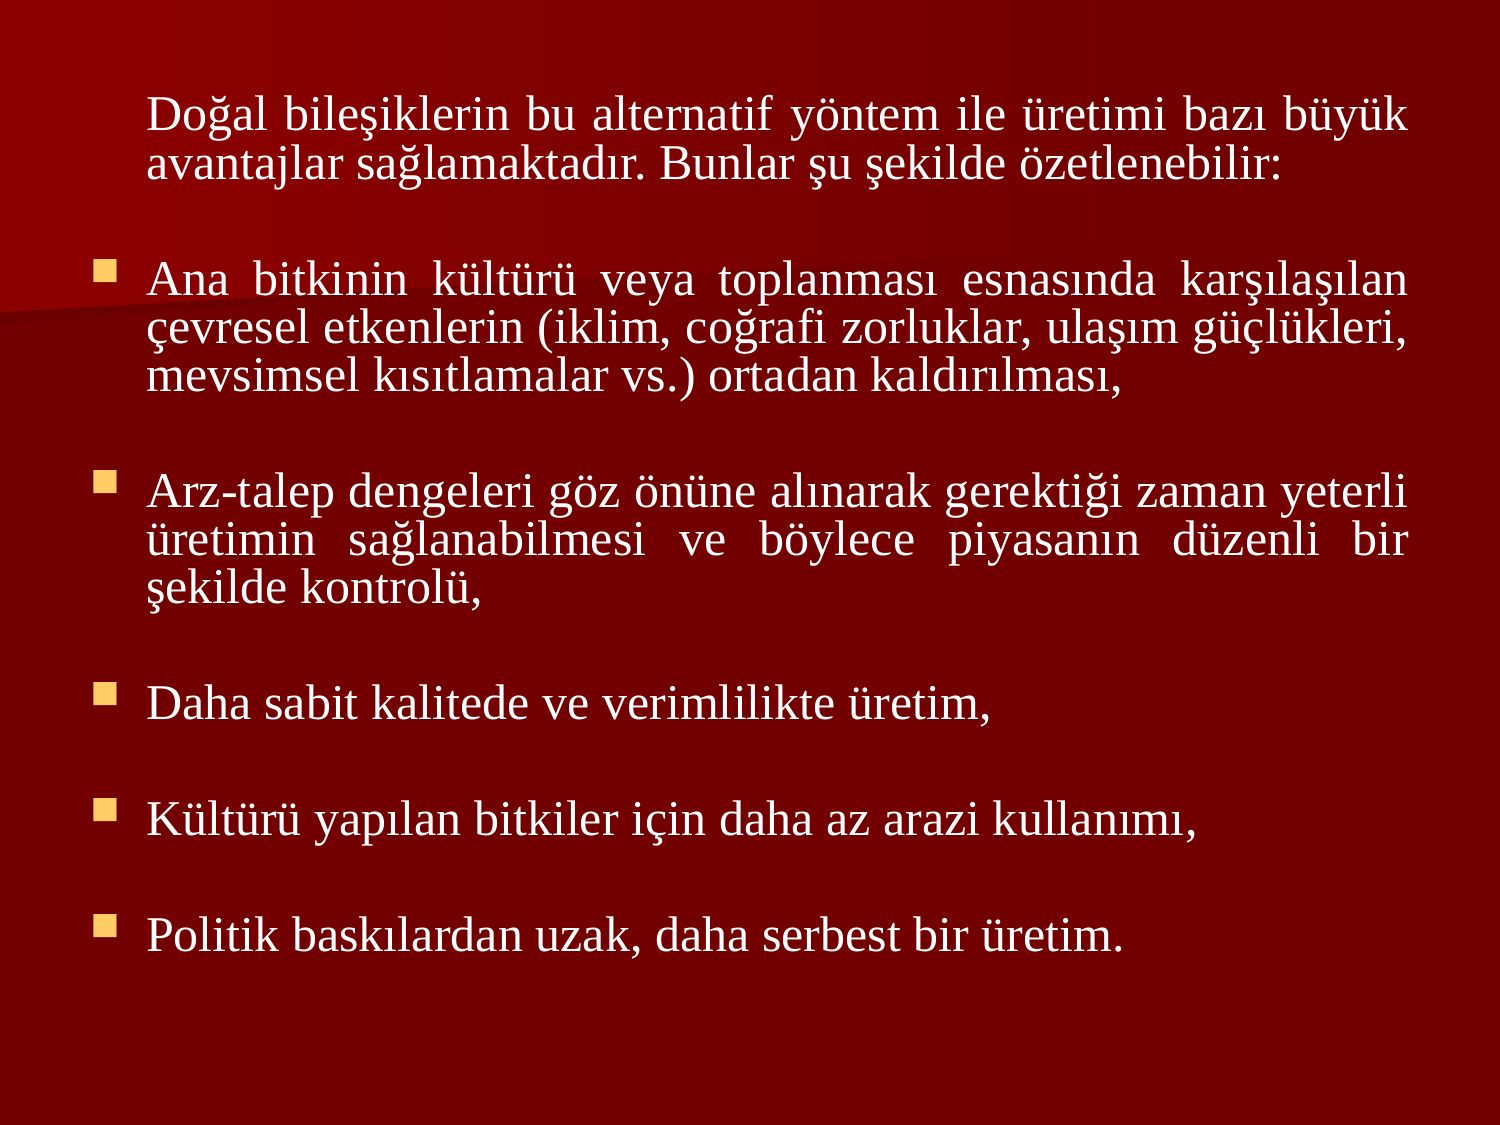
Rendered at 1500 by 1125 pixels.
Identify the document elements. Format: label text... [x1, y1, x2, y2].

list Doğal bileşiklerin bu alternatif yöntem ile üretimi bazı büyük avantajlar sağlamaktadır. Bunlar şu şekilde özetlenebilir: Ana bitkinin kültürü veya toplanması esnasında karşılaşılan çevresel etkenlerin (iklim, coğrafi zorluklar, ulaşım güçlükleri, mevsimsel kısıtlamalar vs.) ortadan kaldırılması, Arz-talep dengeleri göz önüne alınarak gerektiği zaman yeterli üretimin sağlanabilmesi ve böylece piyasanın düzenli bir şekilde kontrolü, Daha sabit kalitede ve verimlilikte üretim, Kültürü yapılan bitkiler için daha az arazi kullanımı, Politik baskılardan uzak, daha serbest bir üretim. [74, 77, 1426, 1001]
